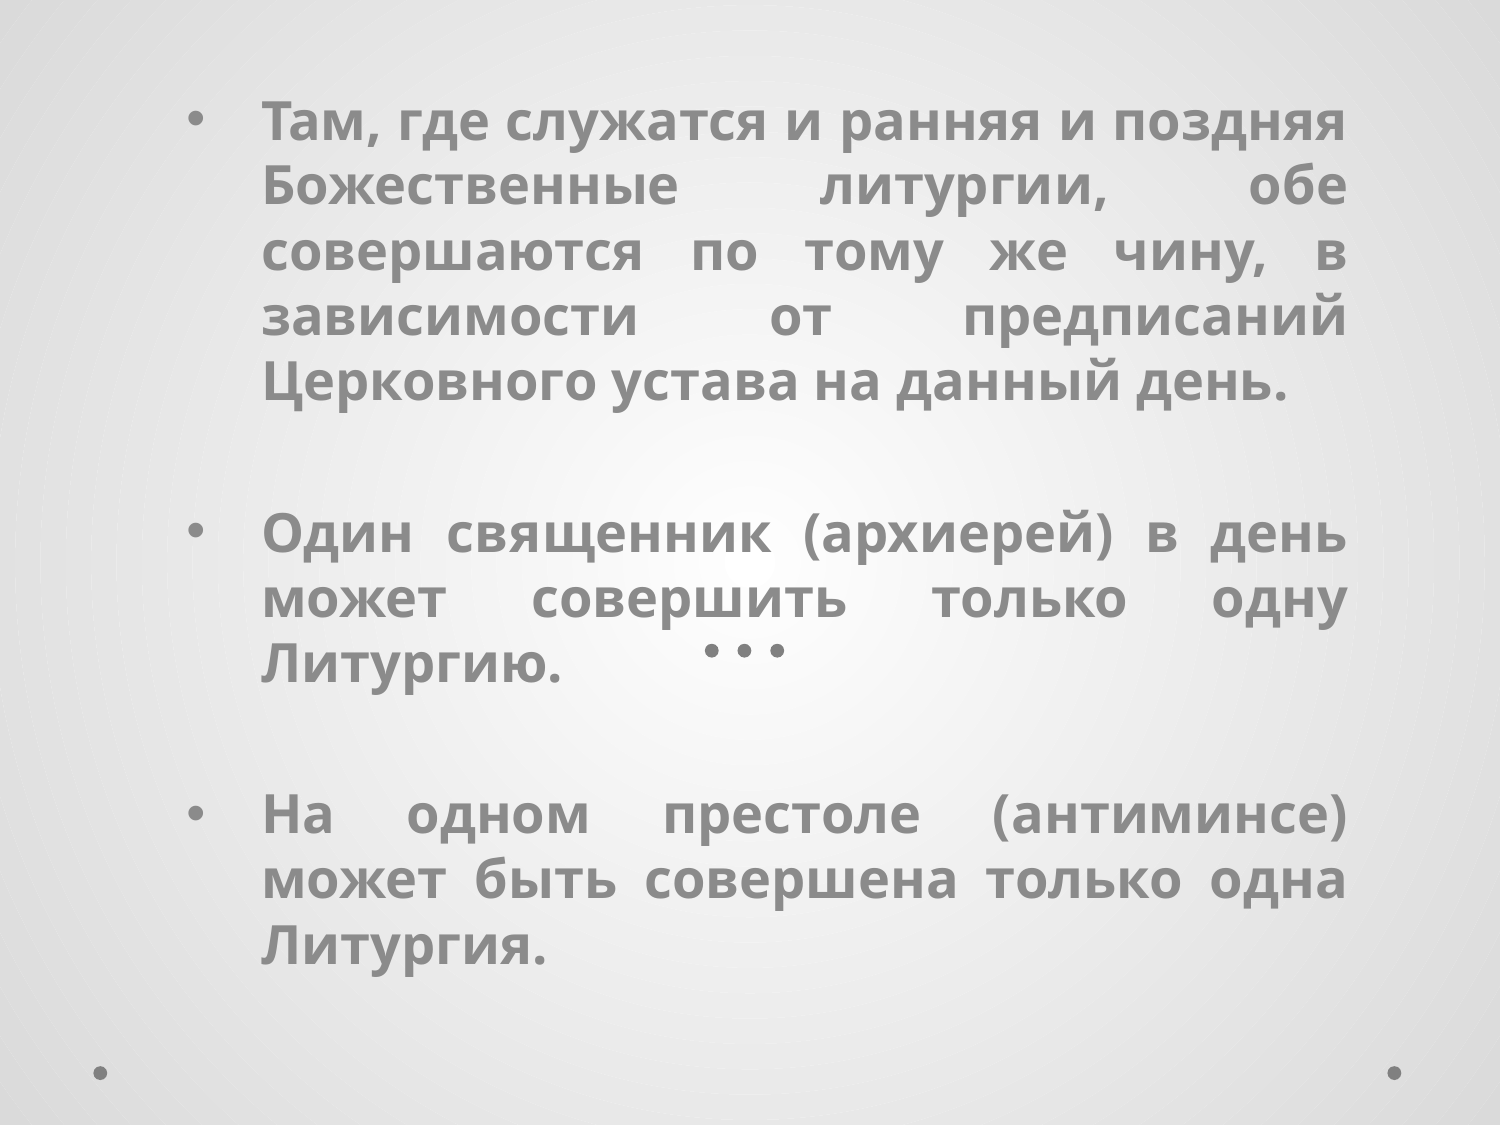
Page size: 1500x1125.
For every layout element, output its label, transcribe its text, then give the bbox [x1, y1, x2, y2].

list Там, где служатся и ранняя и поздняя Божественные литургии, обе совершаются по тому же чину, в зависимости от предписаний Церковного устава на данный день. Один священник (архиерей) в день может совершить только одну Литургию. На одном престоле (антиминсе) может быть совершена только одна Литургия. [171, 78, 1365, 1094]
